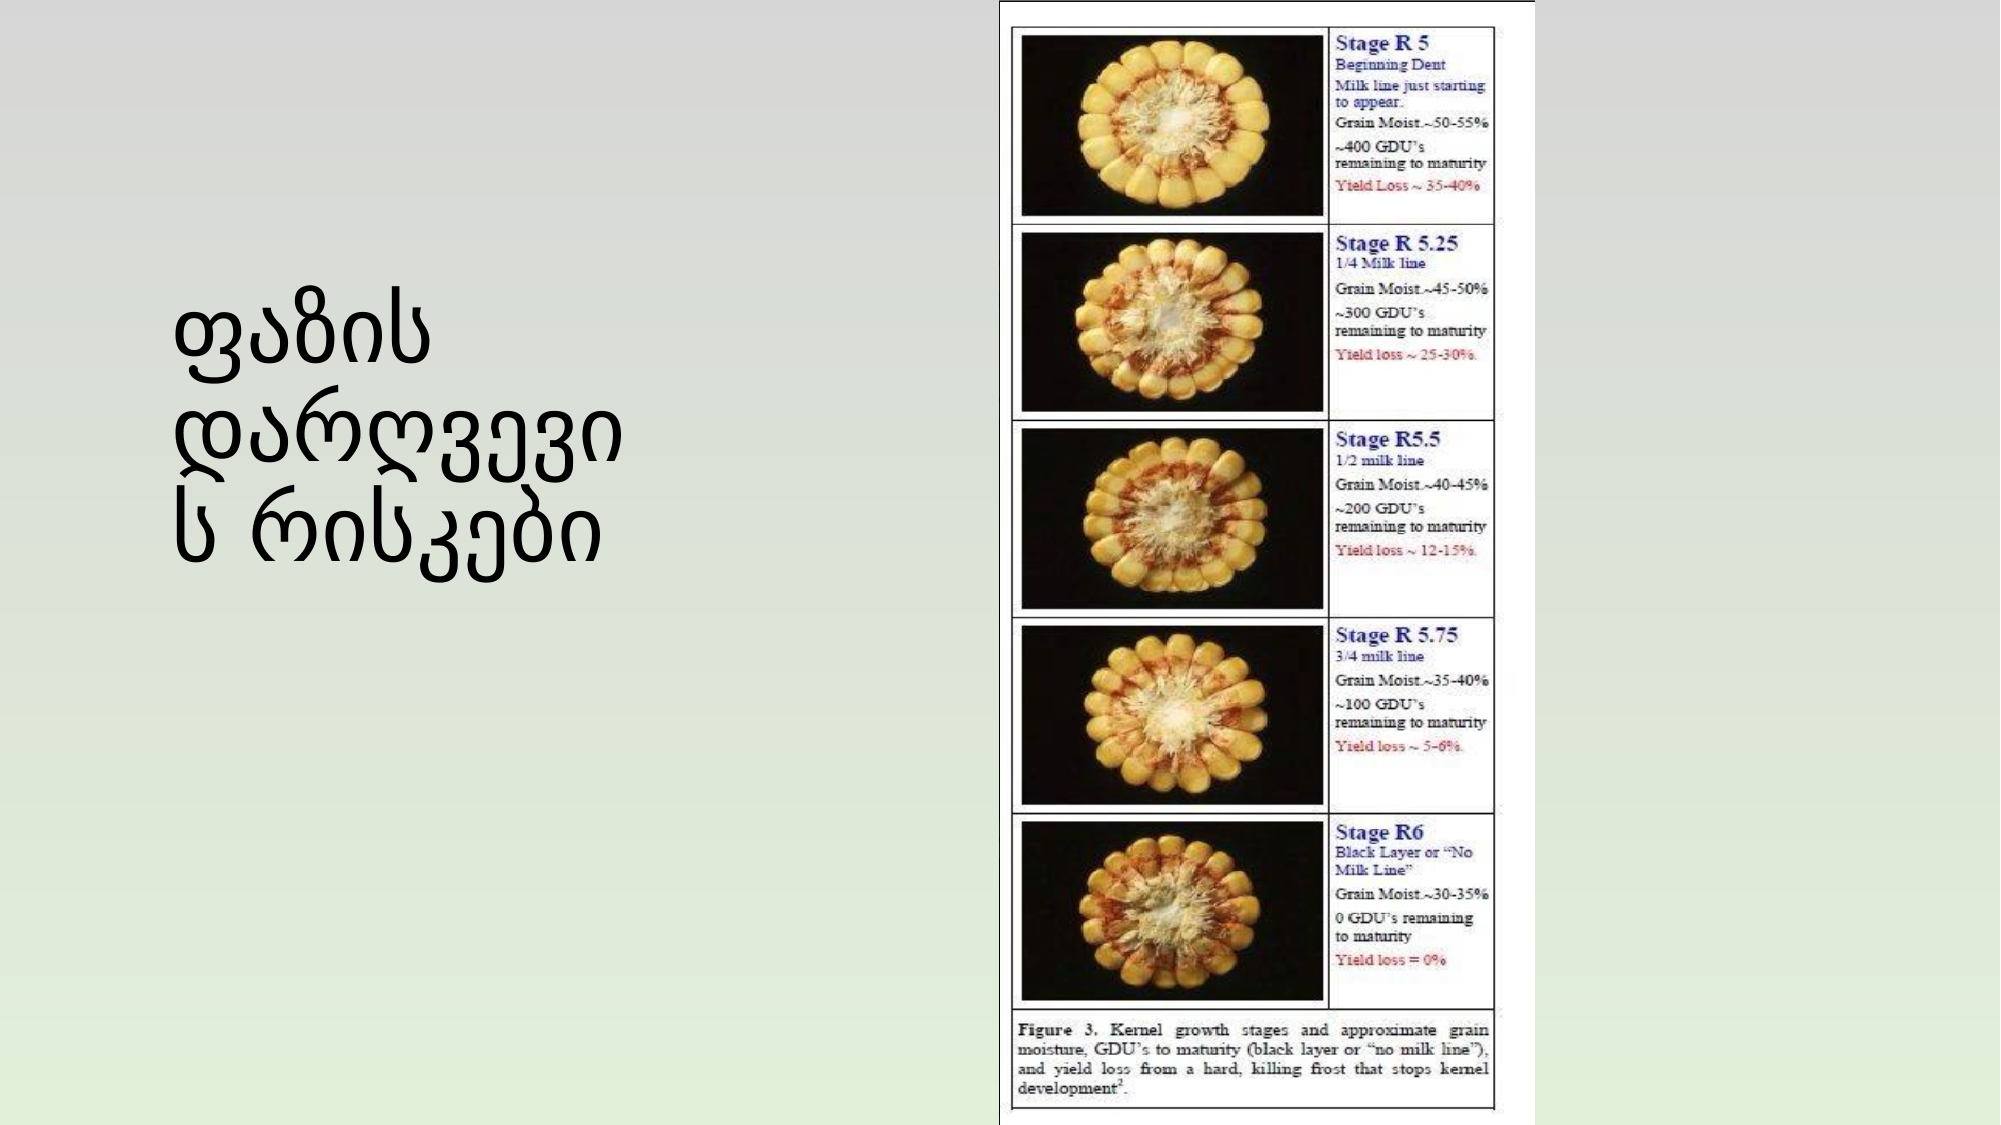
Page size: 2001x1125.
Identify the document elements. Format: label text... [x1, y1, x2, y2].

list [999, 0, 1535, 1125]
title ფაზის დარღვევის რისკები [156, 47, 663, 817]
